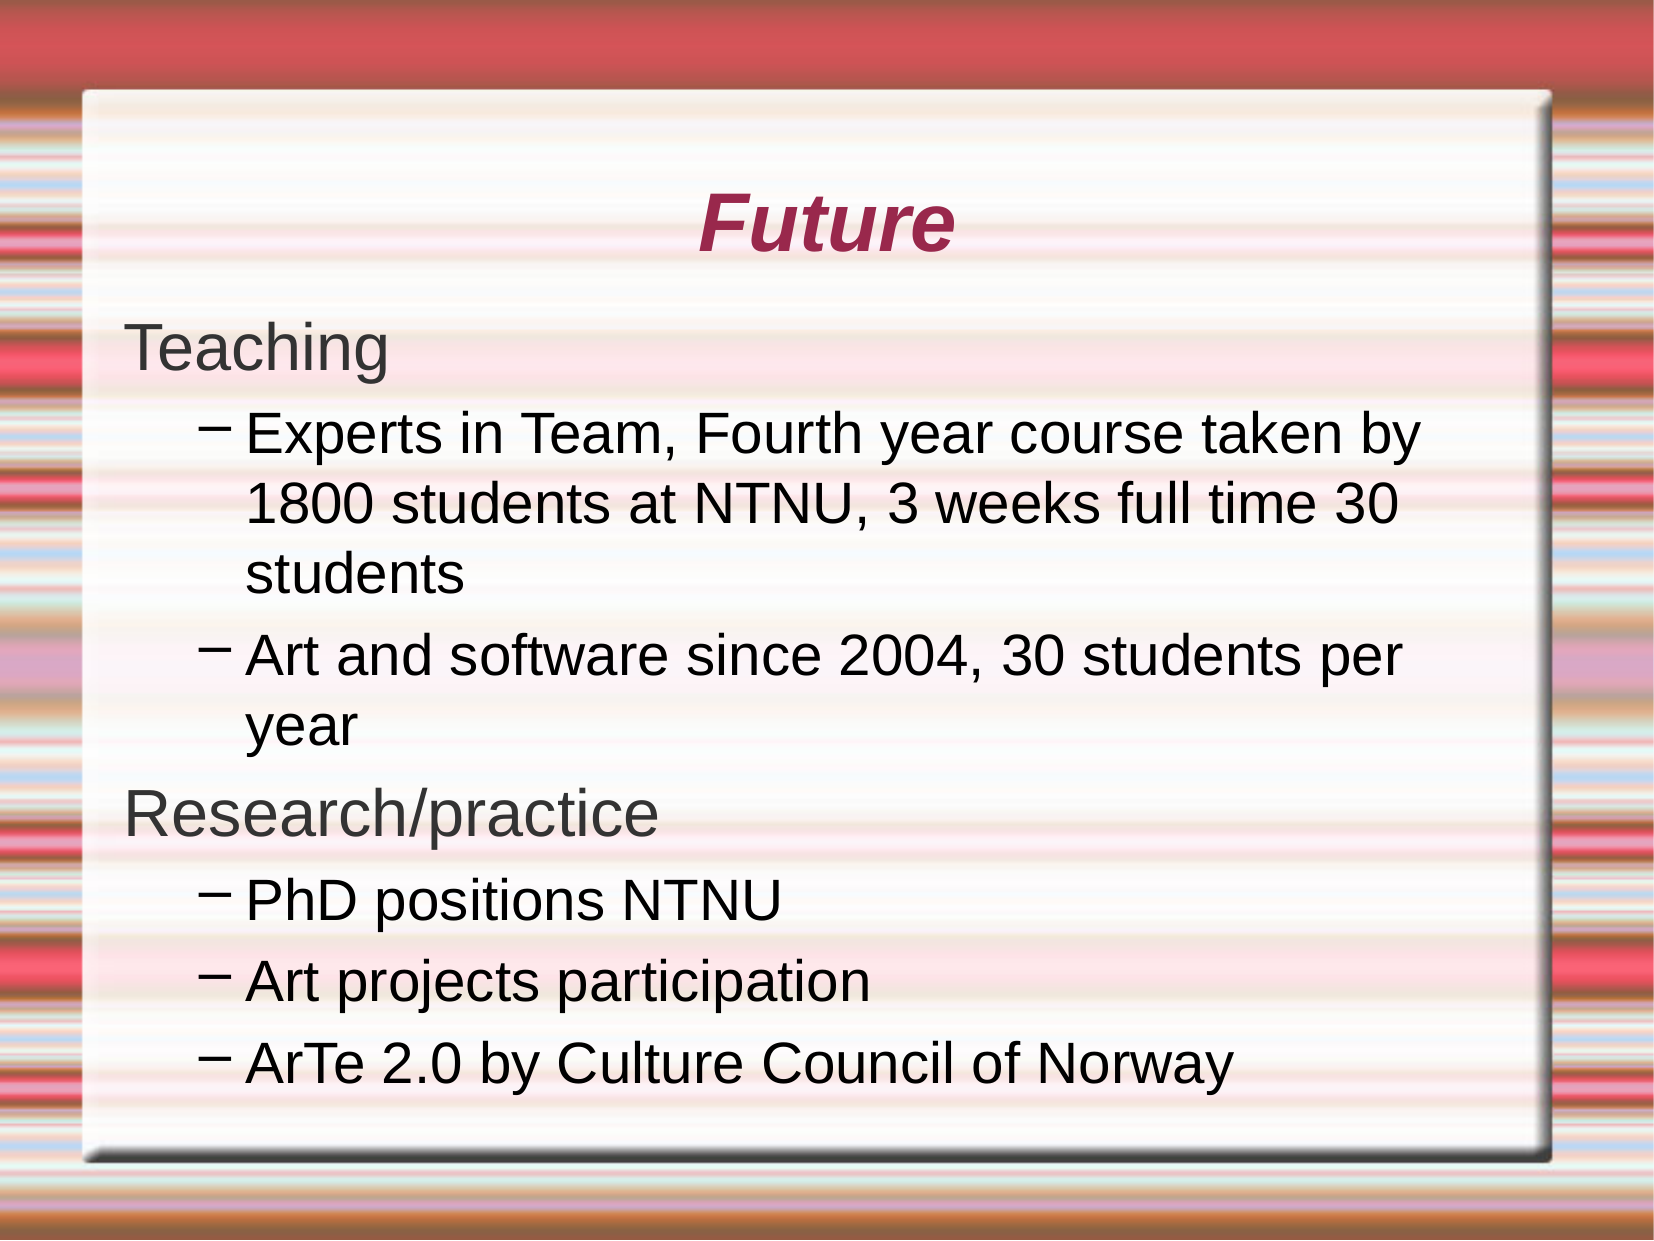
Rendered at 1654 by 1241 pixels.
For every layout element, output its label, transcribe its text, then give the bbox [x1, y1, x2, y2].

list Teaching Experts in Team, Fourth year course taken by 1800 students at NTNU, 3 weeks full time 30 students Art and software since 2004, 30 students per year Research/practice PhD positions NTNU Art projects participation ArTe 2.0 by Culture Council of Norway [123, 303, 1505, 1086]
picture [0, 0, 1654, 1240]
title Future [121, 114, 1534, 323]
